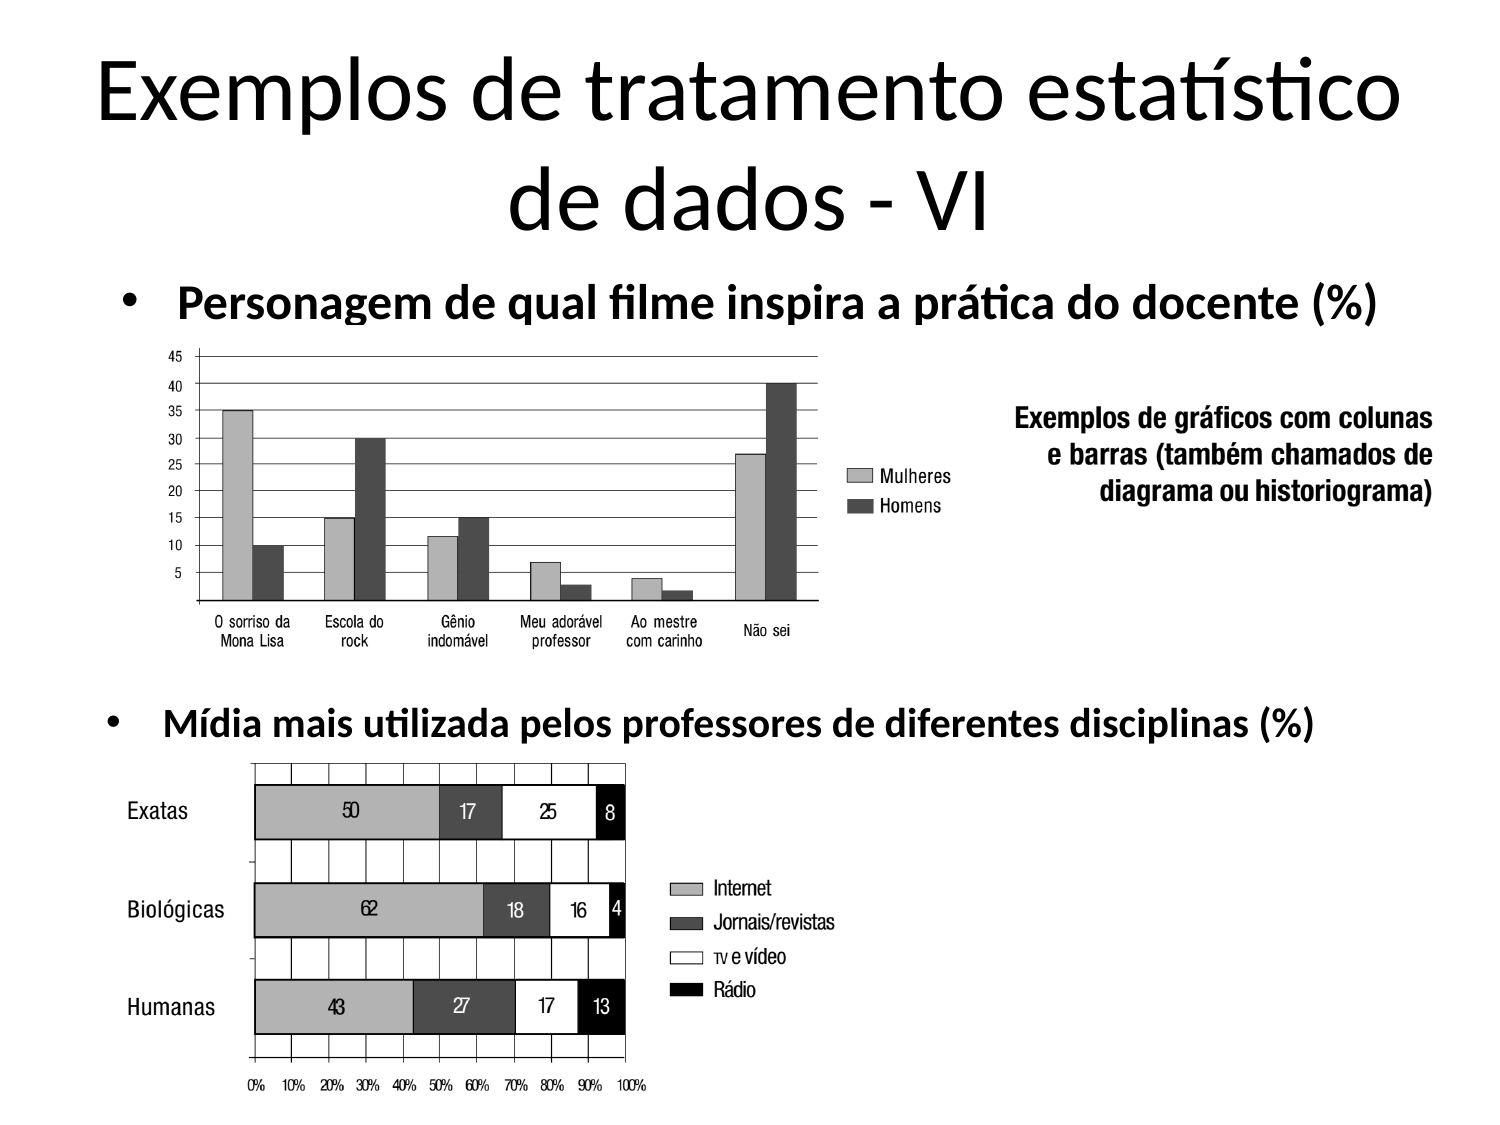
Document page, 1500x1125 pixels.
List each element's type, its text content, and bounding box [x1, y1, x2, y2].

title Exemplos de tratamento estatístico de dados - VI [75, 45, 1425, 233]
text_box Mídia mais utilizada pelos professores de diferentes disciplinas (%) [91, 688, 1440, 754]
picture [147, 325, 965, 658]
text_box Personagem de qual filme inspira a prática do docente (%) [106, 261, 1425, 337]
picture [107, 739, 841, 1097]
picture [1009, 380, 1479, 511]
